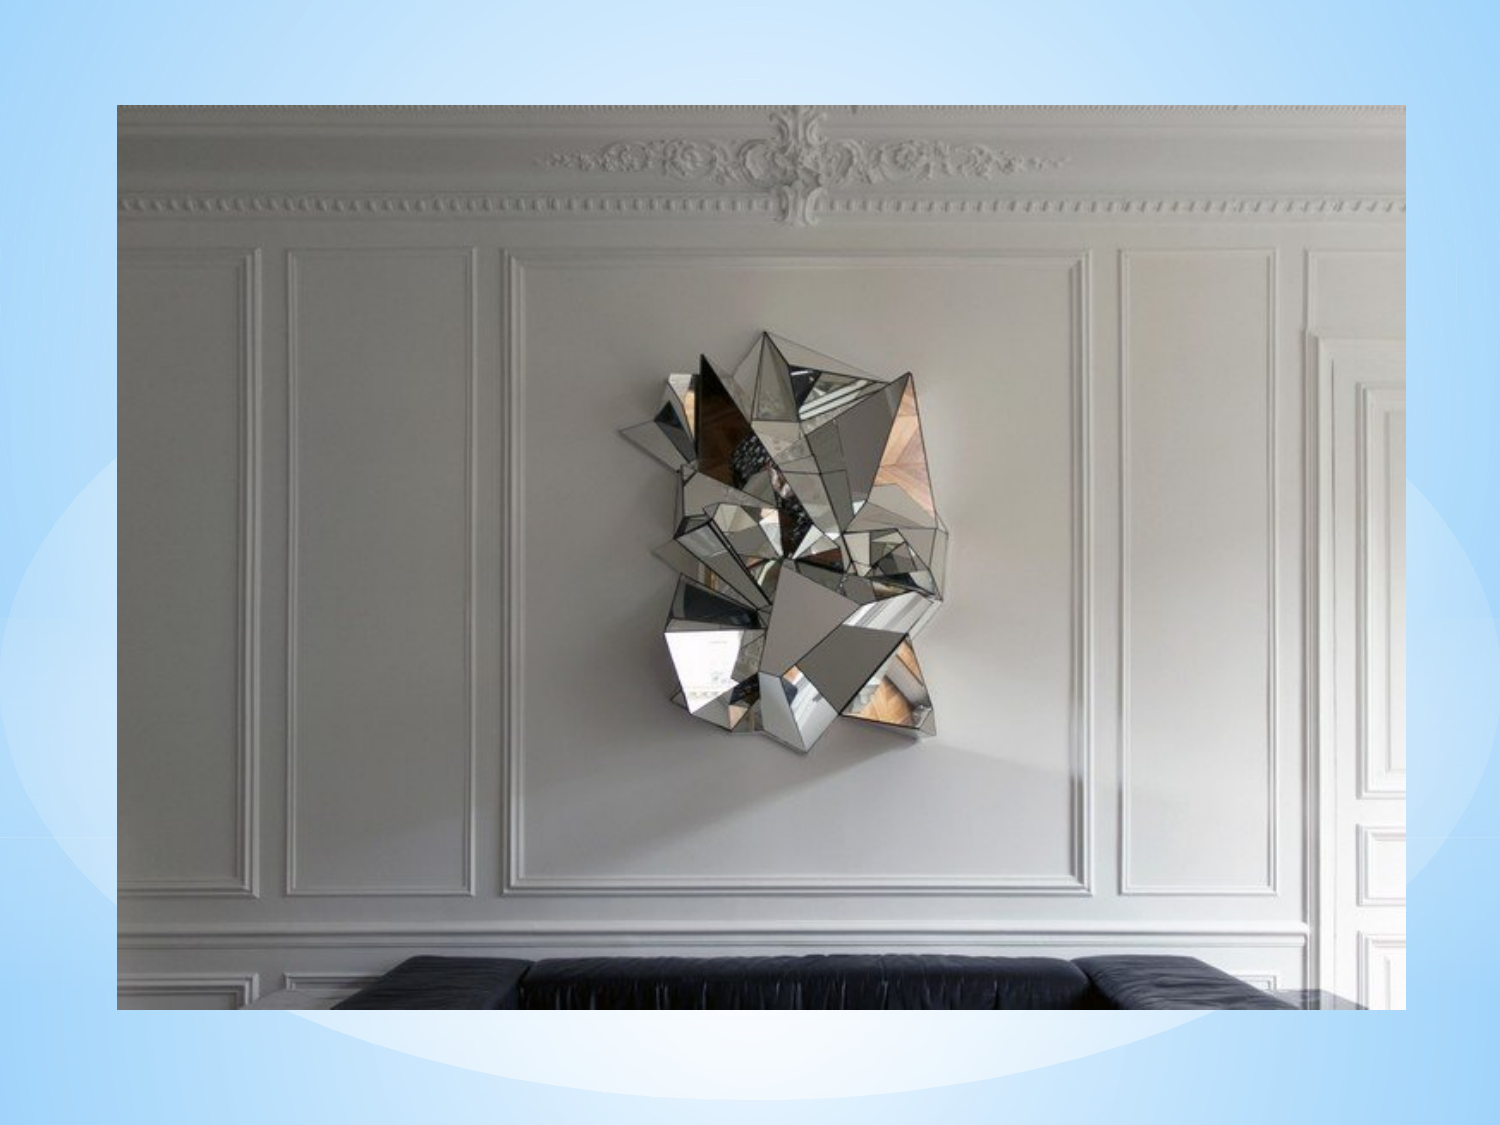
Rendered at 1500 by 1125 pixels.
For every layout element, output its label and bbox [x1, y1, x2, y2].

picture [116, 105, 1407, 1010]
